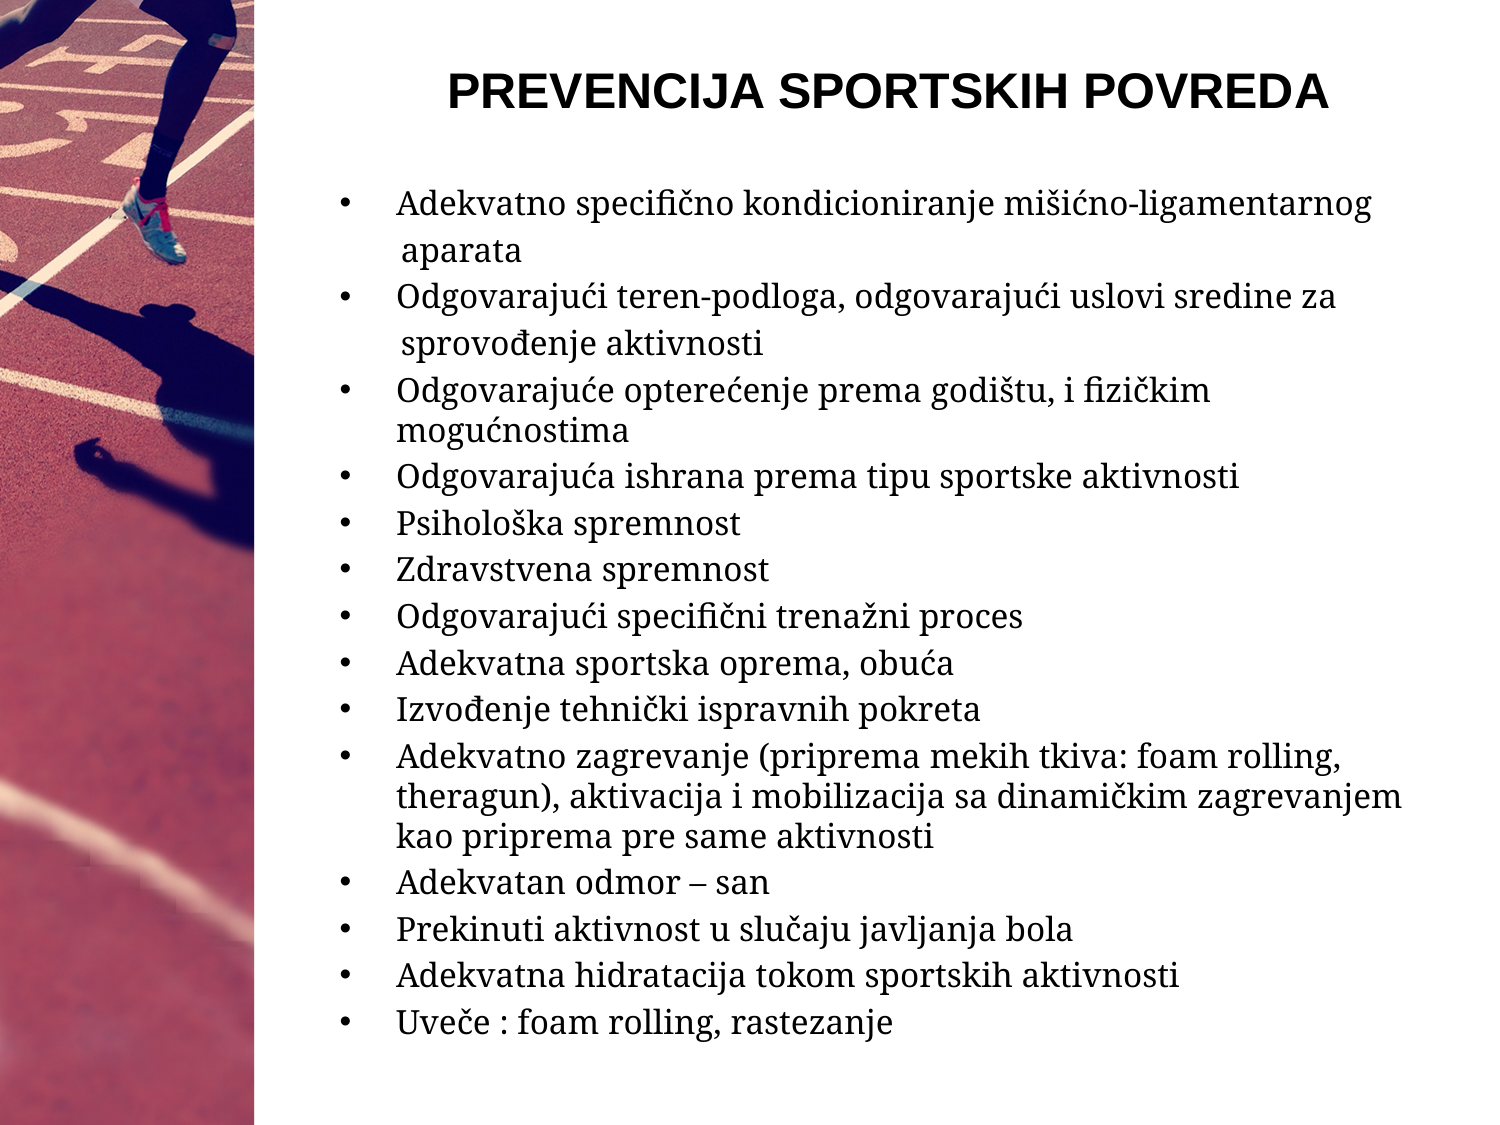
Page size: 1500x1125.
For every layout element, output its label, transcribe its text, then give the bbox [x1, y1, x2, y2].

title PREVENCIJA SPORTSKIH POVREDA [277, 2, 1500, 175]
text_box Adekvatno specifično kondicioniranje mišićno-ligamentarnog aparata Odgovarajući teren-podloga, odgovarajući uslovi sredine za sprovođenje aktivnosti Odgovarajuće opterećenje prema godištu, i fizičkim mogućnostima Odgovarajuća ishrana prema tipu sportske aktivnosti Psihološka spremnost Zdravstvena spremnost Odgovarajući specifični trenažni proces Adekvatna sportska oprema, obuća Izvođenje tehnički ispravnih pokreta Adekvatno zagrevanje (priprema mekih tkiva: foam rolling, theragun), aktivacija i mobilizacija sa dinamičkim zagrevanjem kao priprema pre same aktivnosti Adekvatan odmor – san Prekinuti aktivnost u slučaju javljanja bola Adekvatna hidratacija tokom sportskih aktivnosti Uveče : foam rolling, rastezanje [324, 174, 1459, 1089]
picture [0, 0, 1500, 1125]
